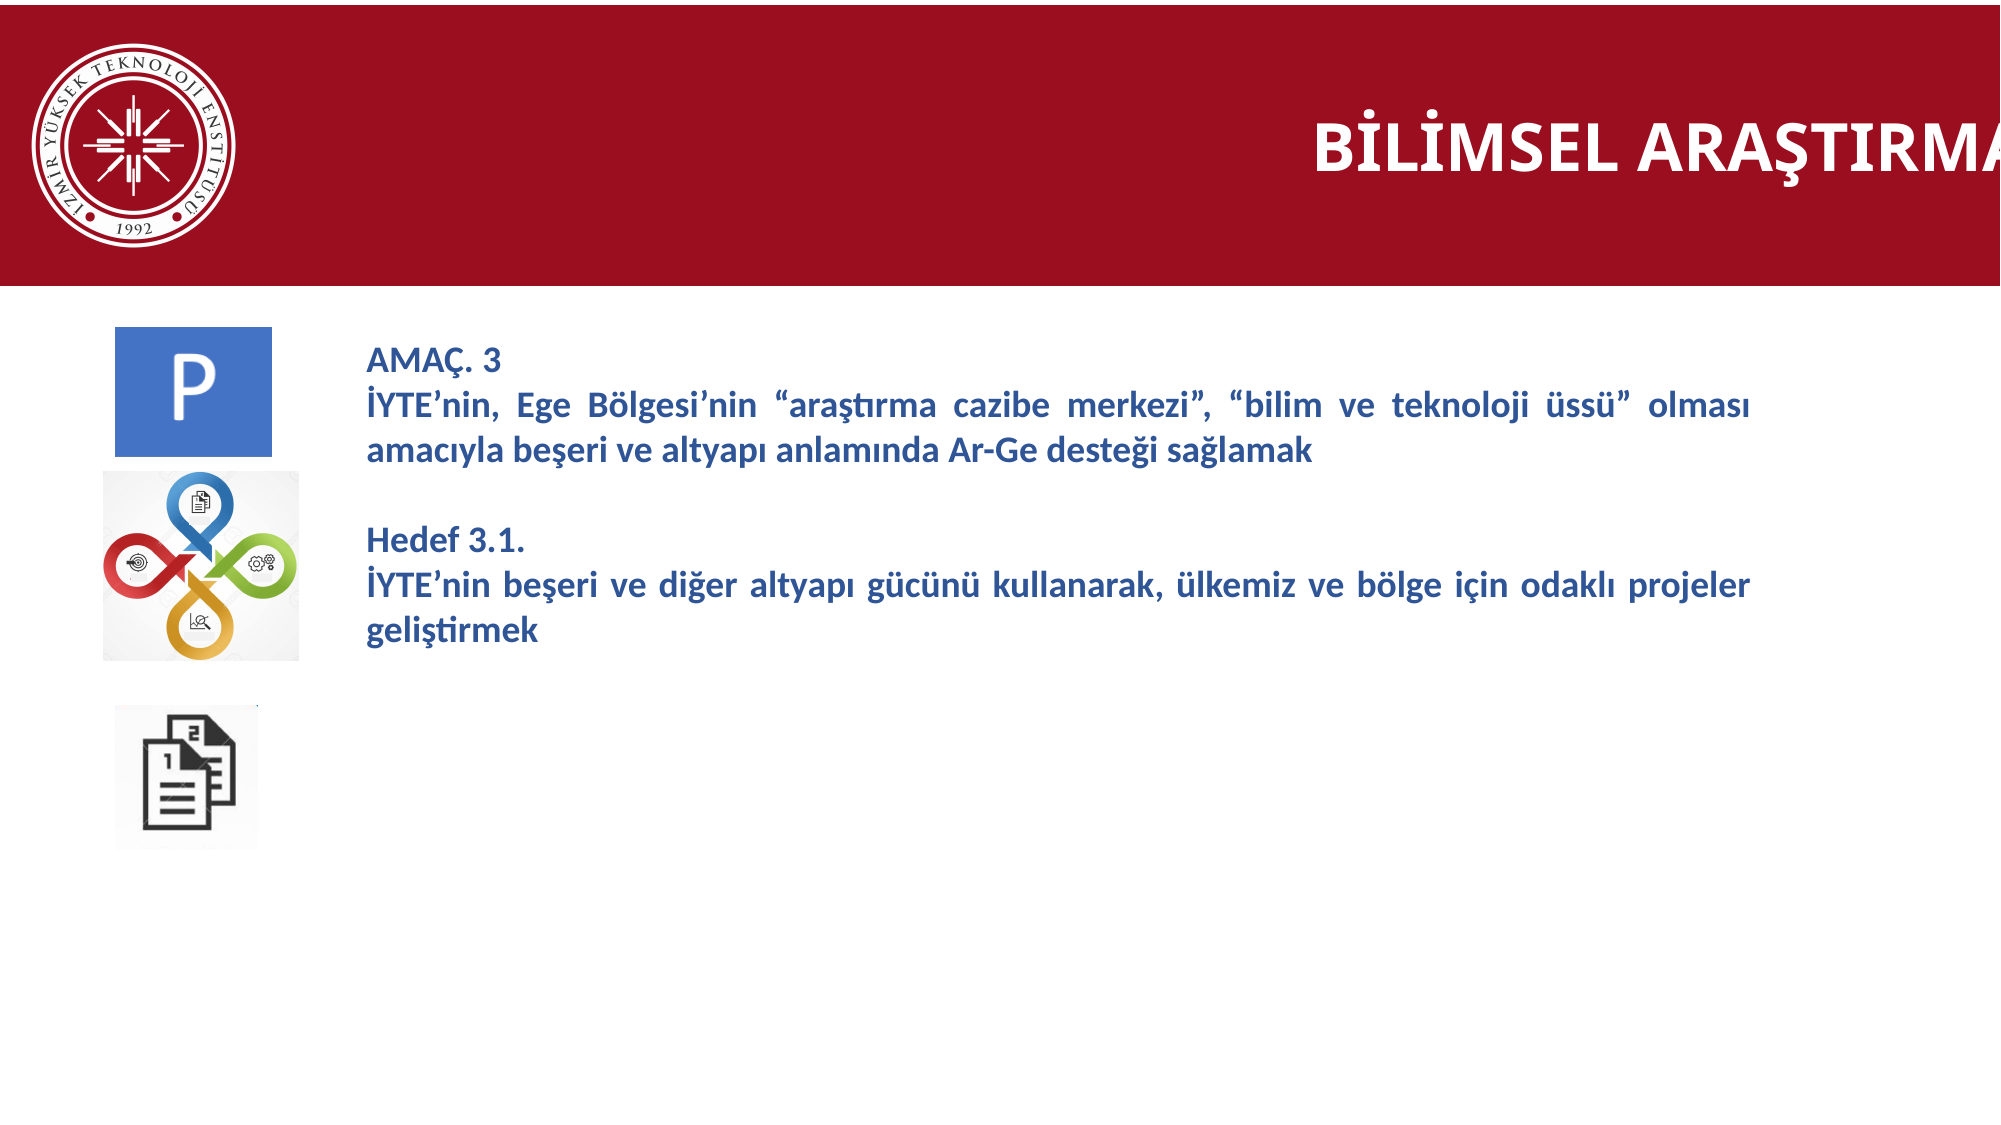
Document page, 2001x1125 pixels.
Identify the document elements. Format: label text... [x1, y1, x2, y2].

text_box [0, 5, 2000, 286]
picture [15, 27, 252, 264]
picture [115, 327, 272, 458]
picture [115, 705, 258, 850]
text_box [103, 471, 299, 661]
text_box AMAÇ. 3 İYTE’nin, Ege Bölgesi’nin “araştırma cazibe merkezi”, “bilim ve teknoloji üssü” olması amacıyla beşeri ve altyapı anlamında Ar-Ge desteği sağlamak Hedef 3.1. İYTE’nin beşeri ve diğer altyapı gücünü kullanarak, ülkemiz ve bölge için odaklı projeler geliştirmek [351, 327, 1768, 658]
text_box BİLİMSEL ARAŞTIRMA [1296, 97, 2000, 193]
